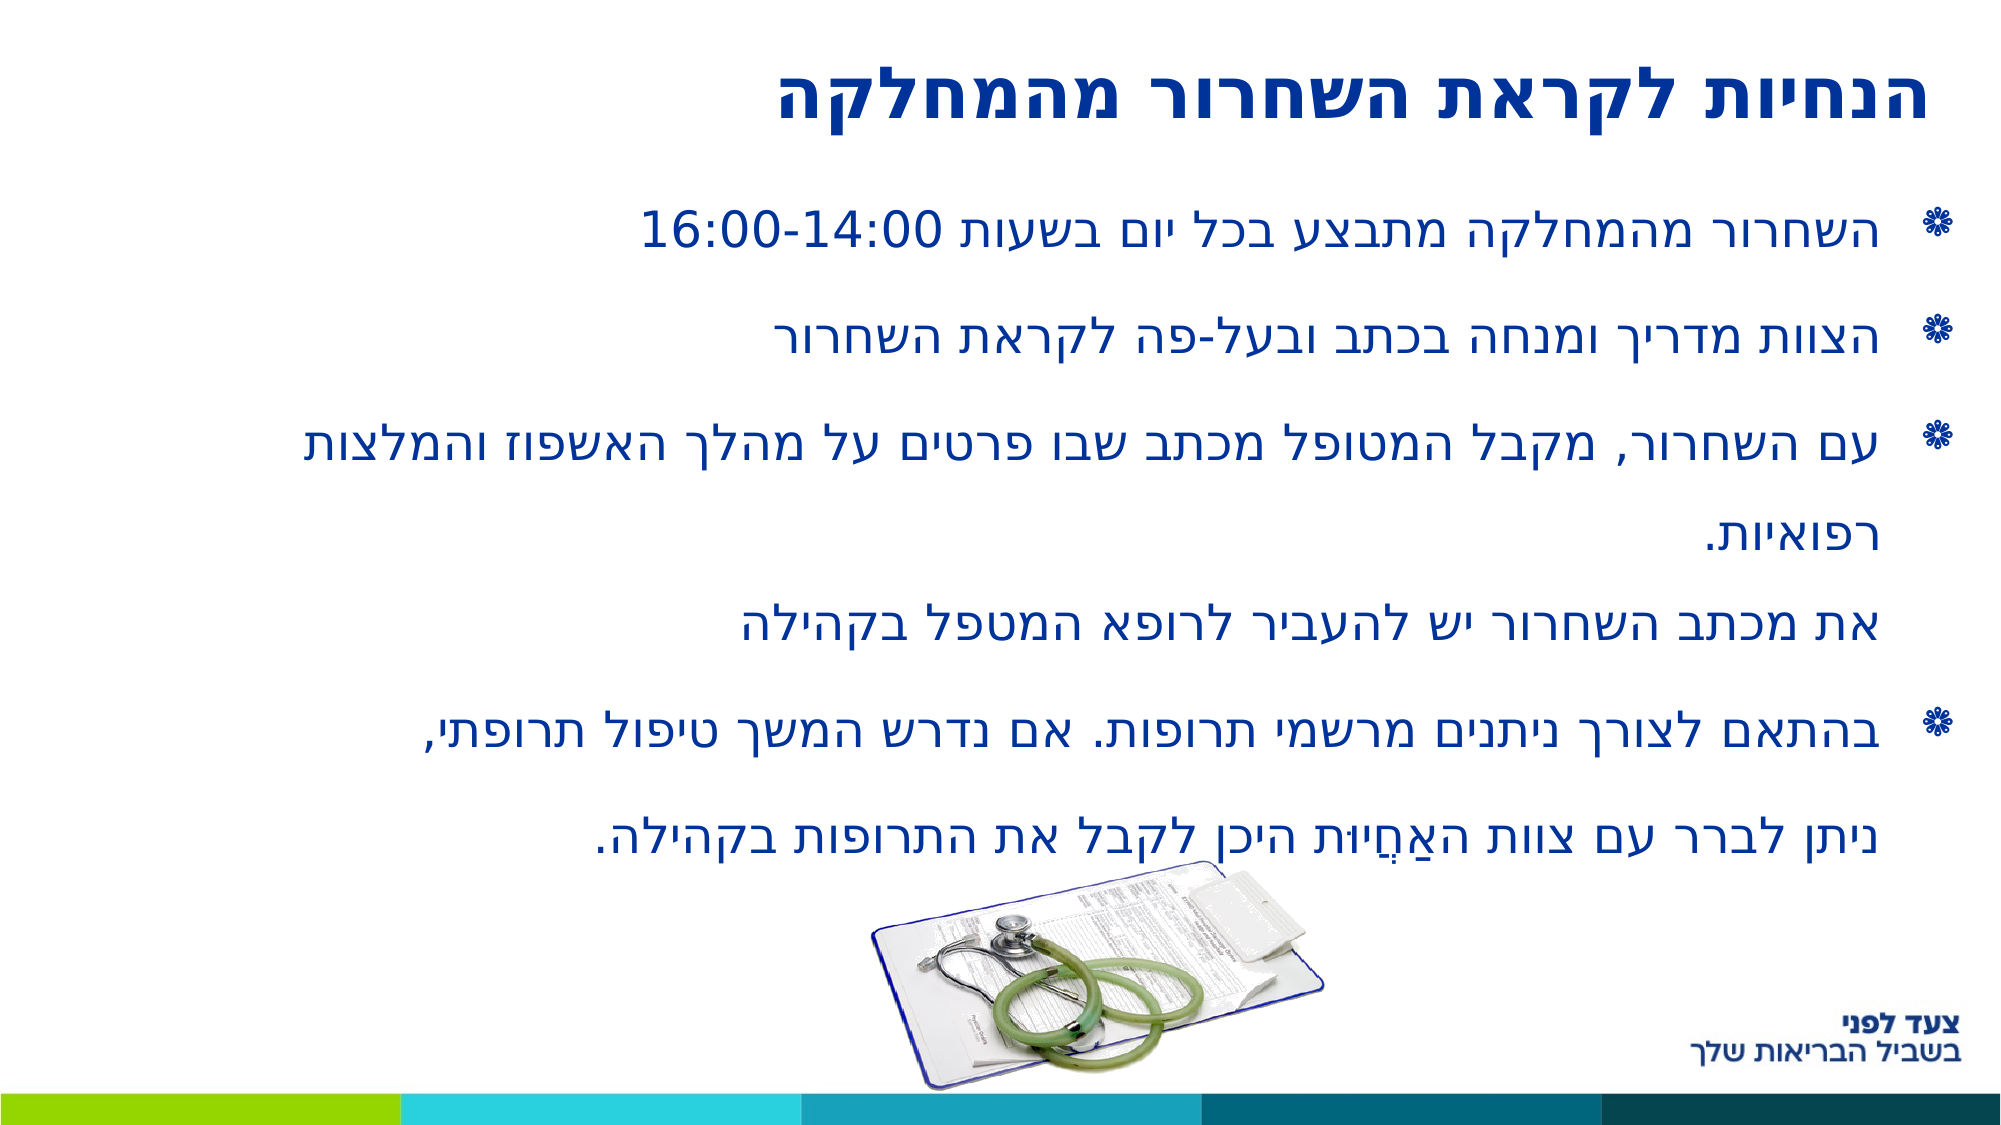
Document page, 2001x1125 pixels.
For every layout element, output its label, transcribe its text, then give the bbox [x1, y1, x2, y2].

picture [0, 0, 2001, 1125]
text_box השחרור מהמחלקה מתבצע בכל יום בשעות 16:00-14:00 הצוות מדריך ומנחה בכתב ובעל-פה לקראת השחרור עם השחרור, מקבל המטופל מכתב שבו פרטים על מהלך האשפוז והמלצות רפואיות. את מכתב השחרור יש להעביר לרופא המטפל בקהילה בהתאם לצורך ניתנים מרשמי תרופות. אם נדרש המשך טיפול תרופתי, ניתן לברר עם צוות האַחֲיוּת היכן לקבל את התרופות בקהילה. [246, 167, 2000, 923]
title הנחיות לקראת השחרור מהמחלקה [53, 39, 1947, 141]
